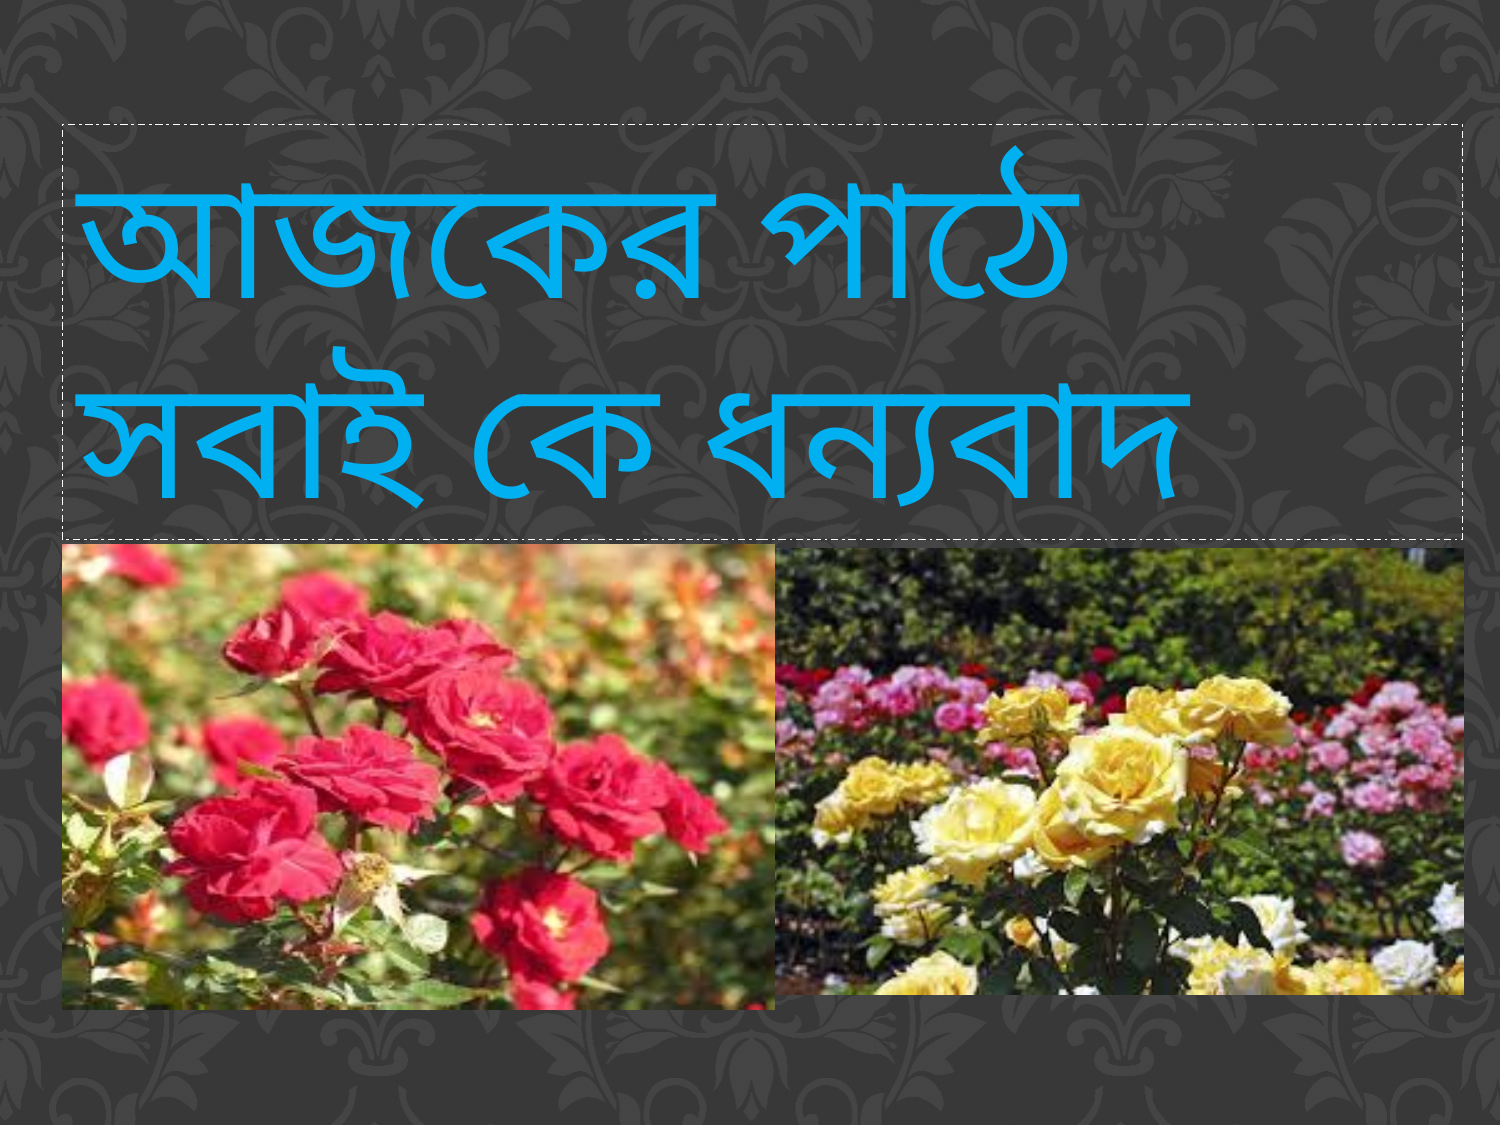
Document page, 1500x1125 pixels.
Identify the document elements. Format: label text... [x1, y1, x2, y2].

picture [62, 543, 1464, 1010]
text_box আজকের পাঠে সবাই কে ধন্যবাদ [62, 124, 1463, 540]
